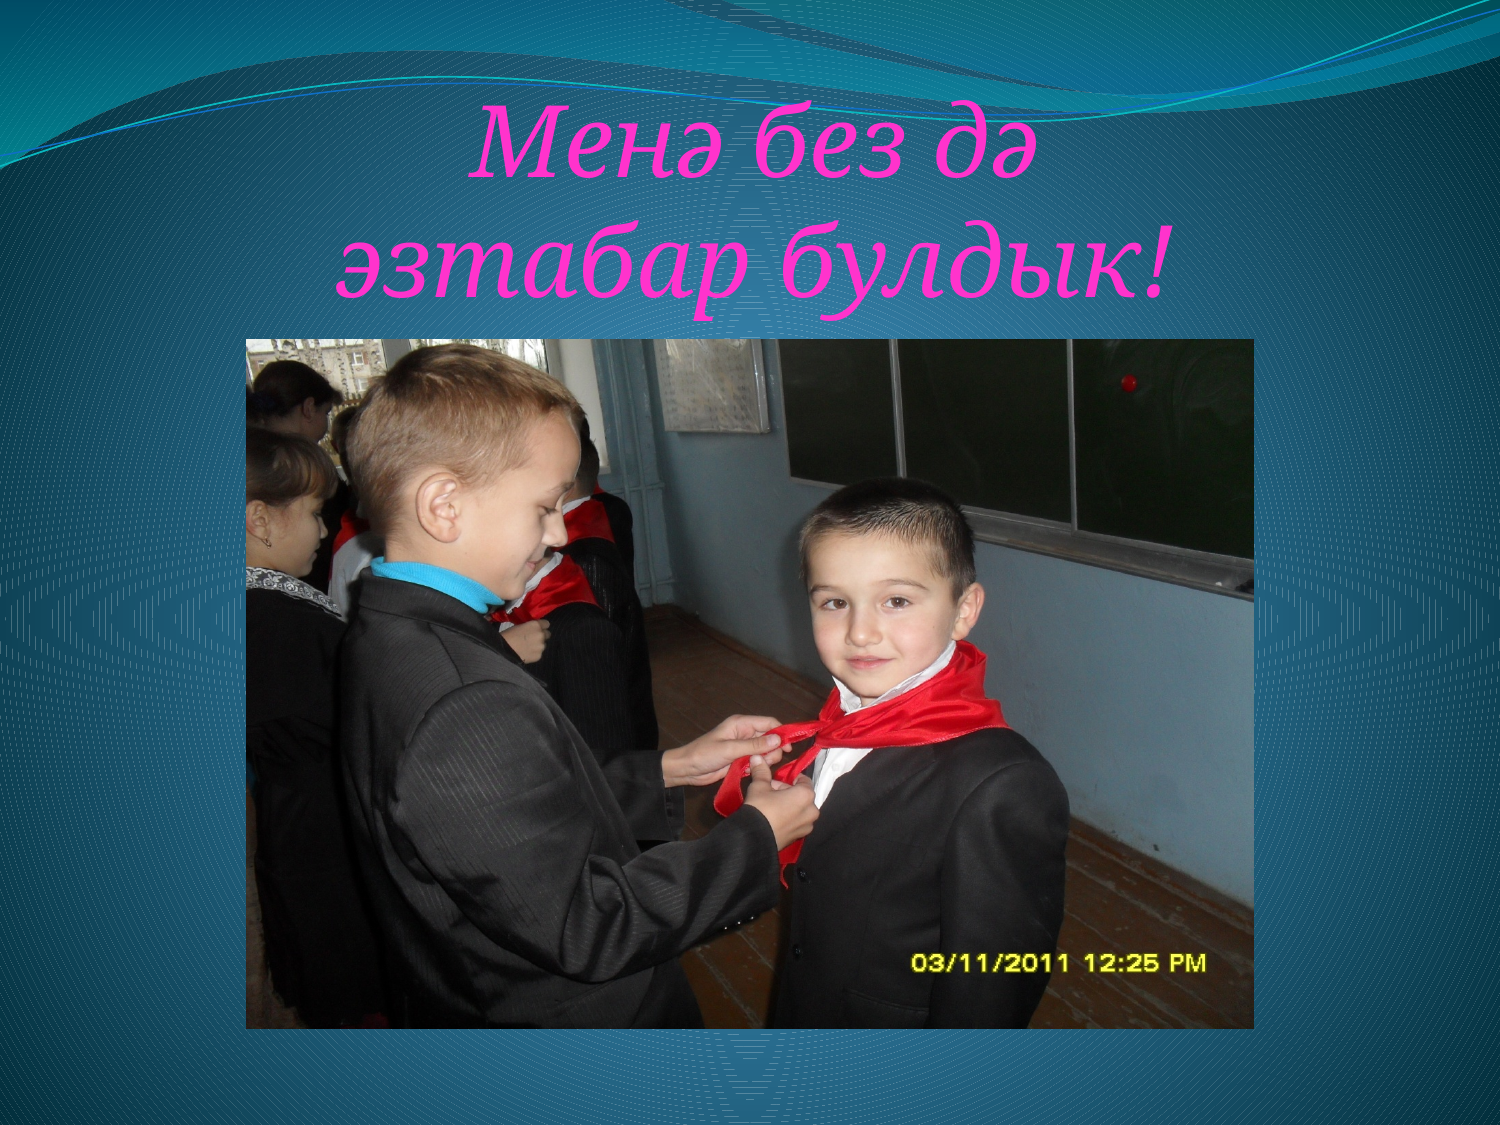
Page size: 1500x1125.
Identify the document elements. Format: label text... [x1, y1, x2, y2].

text_box Менә без дә эзтабар булдык! [316, 70, 1196, 325]
picture [245, 339, 1255, 1029]
